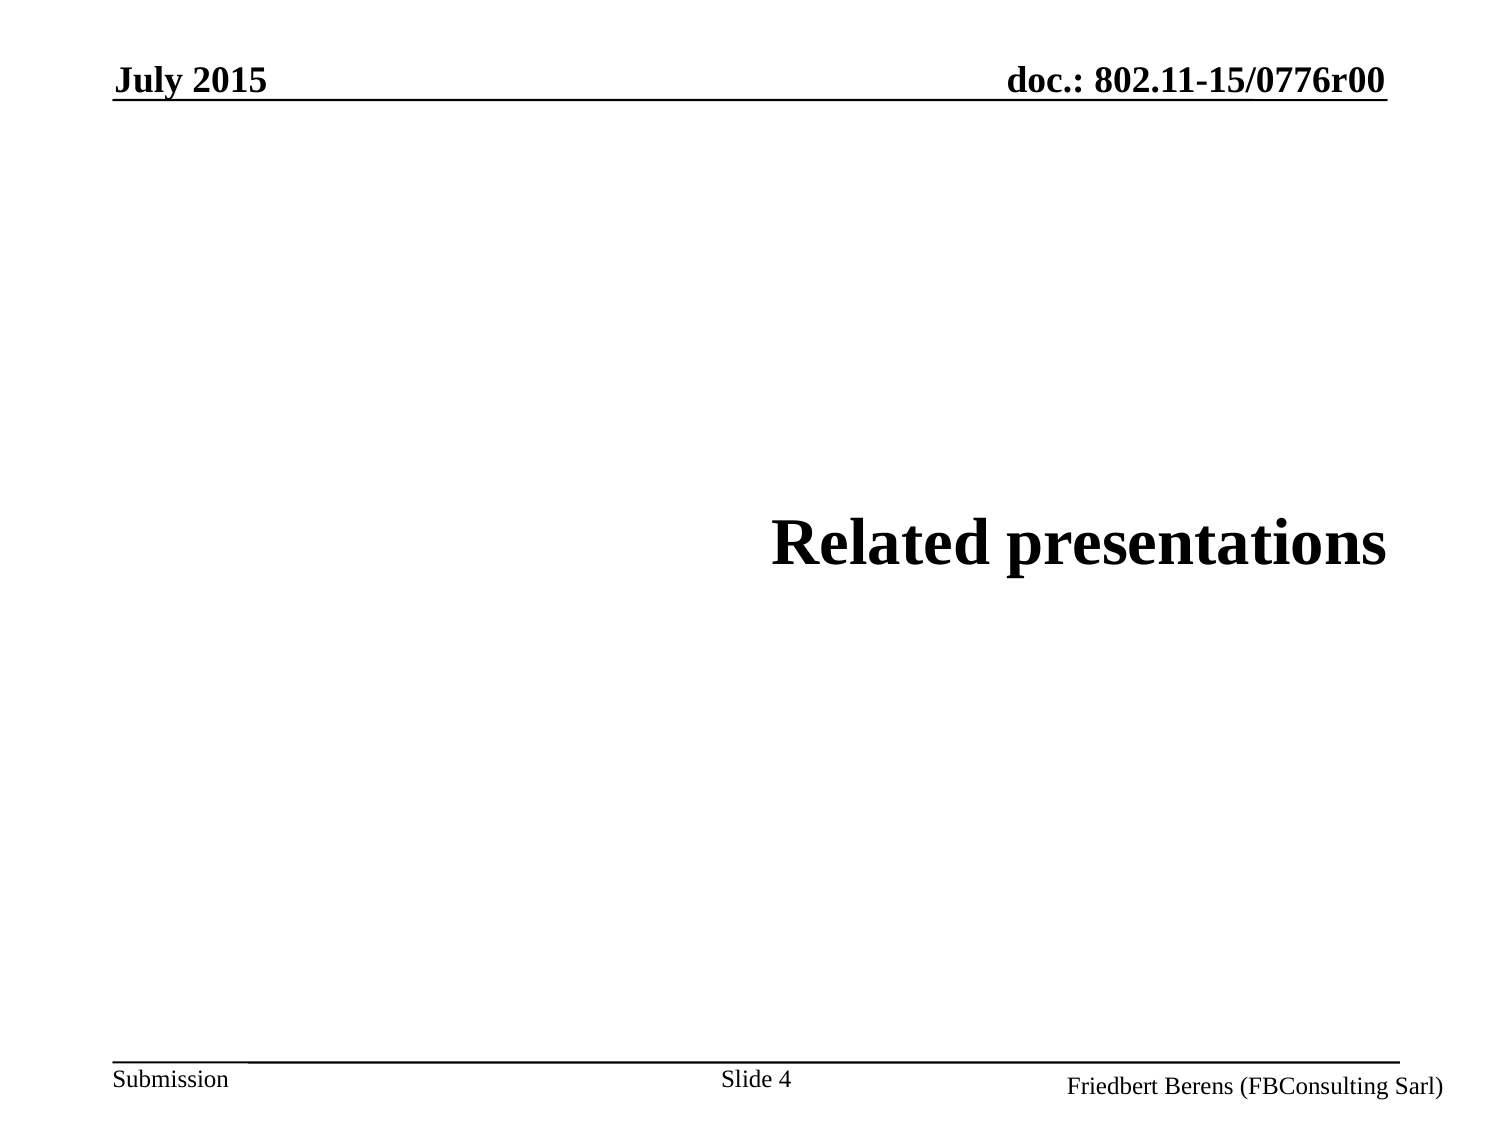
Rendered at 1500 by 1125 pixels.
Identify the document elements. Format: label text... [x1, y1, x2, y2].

slide_number Slide 4 [712, 1061, 800, 1093]
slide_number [114, 54, 270, 101]
title Related presentations [756, 450, 1457, 625]
